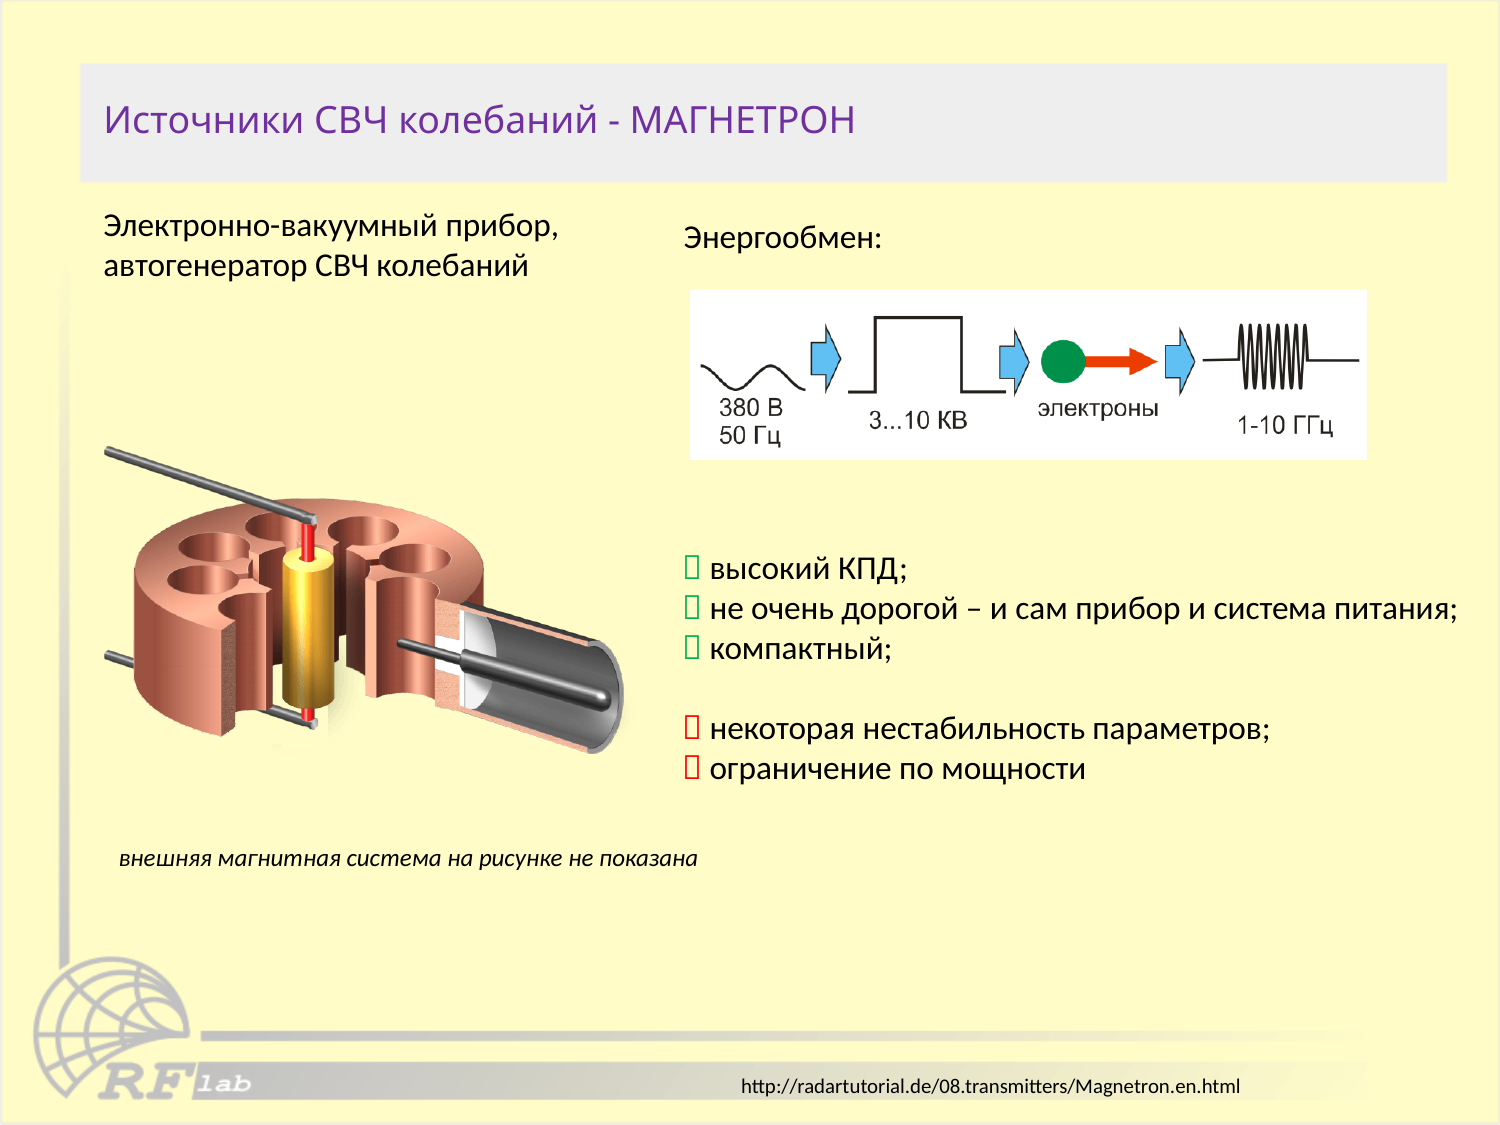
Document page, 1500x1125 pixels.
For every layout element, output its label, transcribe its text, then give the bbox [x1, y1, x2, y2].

text_box Электронно-вакуумный прибор, автогенератор СВЧ колебаний [88, 196, 644, 291]
picture [0, 0, 1500, 1125]
text_box внешняя магнитная система на рисунке не показана [103, 834, 715, 879]
text_box  высокий КПД;  не очень дорогой – и сам прибор и система питания;  компактный;  некоторая нестабильность параметров;  ограничение по мощности [667, 538, 1500, 873]
text_box http://radartutorial.de/08.transmitters/Magnetron.en.html [726, 1065, 1477, 1106]
text_box Источники СВЧ колебаний - МАГНЕТРОН [88, 88, 1117, 149]
text_box Энергообмен: [668, 208, 906, 263]
